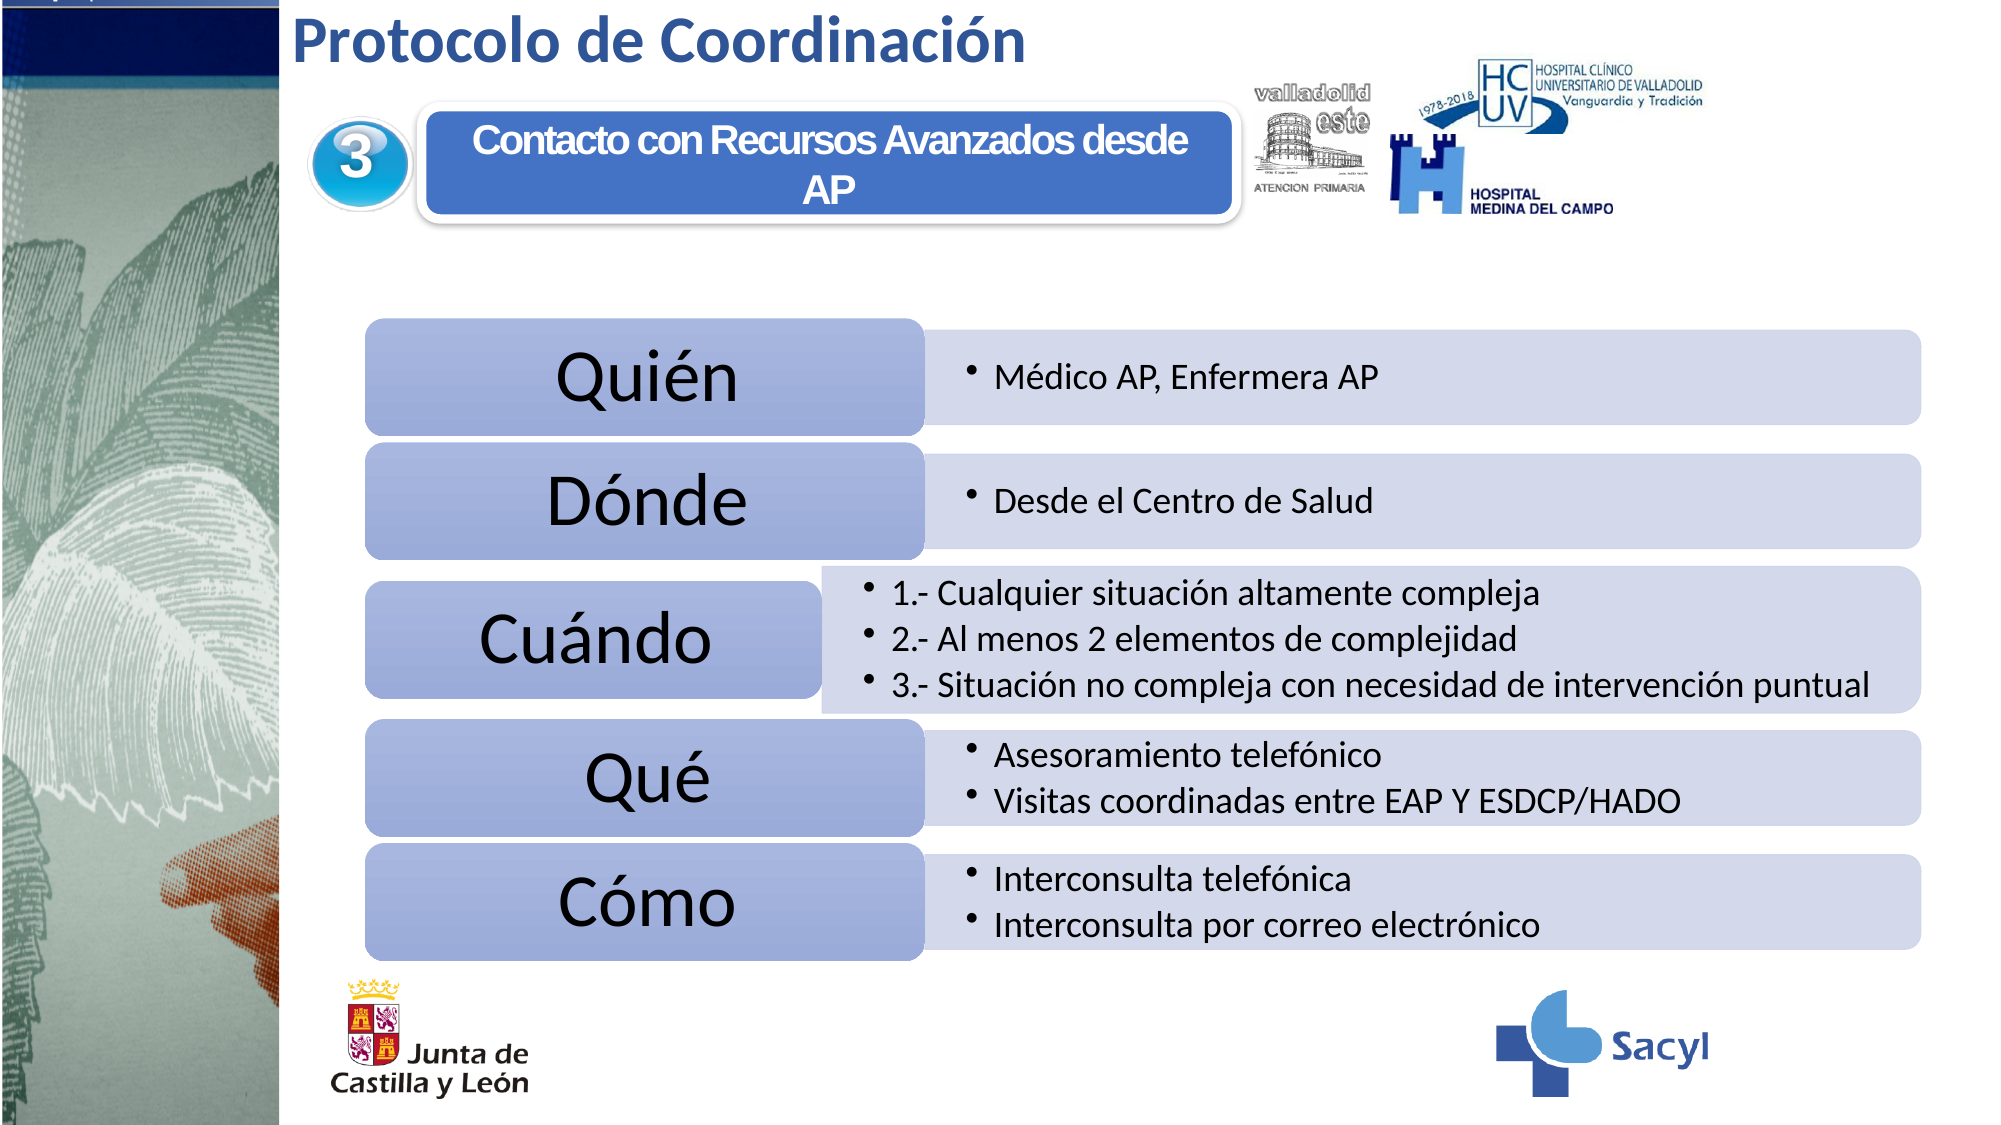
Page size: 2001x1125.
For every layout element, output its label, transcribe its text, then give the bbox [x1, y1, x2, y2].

picture [330, 978, 528, 1099]
picture [1496, 990, 1708, 1097]
text_box Contacto con Recursos Avanzados desde AP [420, 105, 1239, 221]
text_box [1246, 53, 1708, 214]
picture [2, 0, 280, 1125]
text_box Protocolo de Coordinación [280, 0, 1059, 84]
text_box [364, 317, 1921, 962]
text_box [306, 107, 414, 212]
